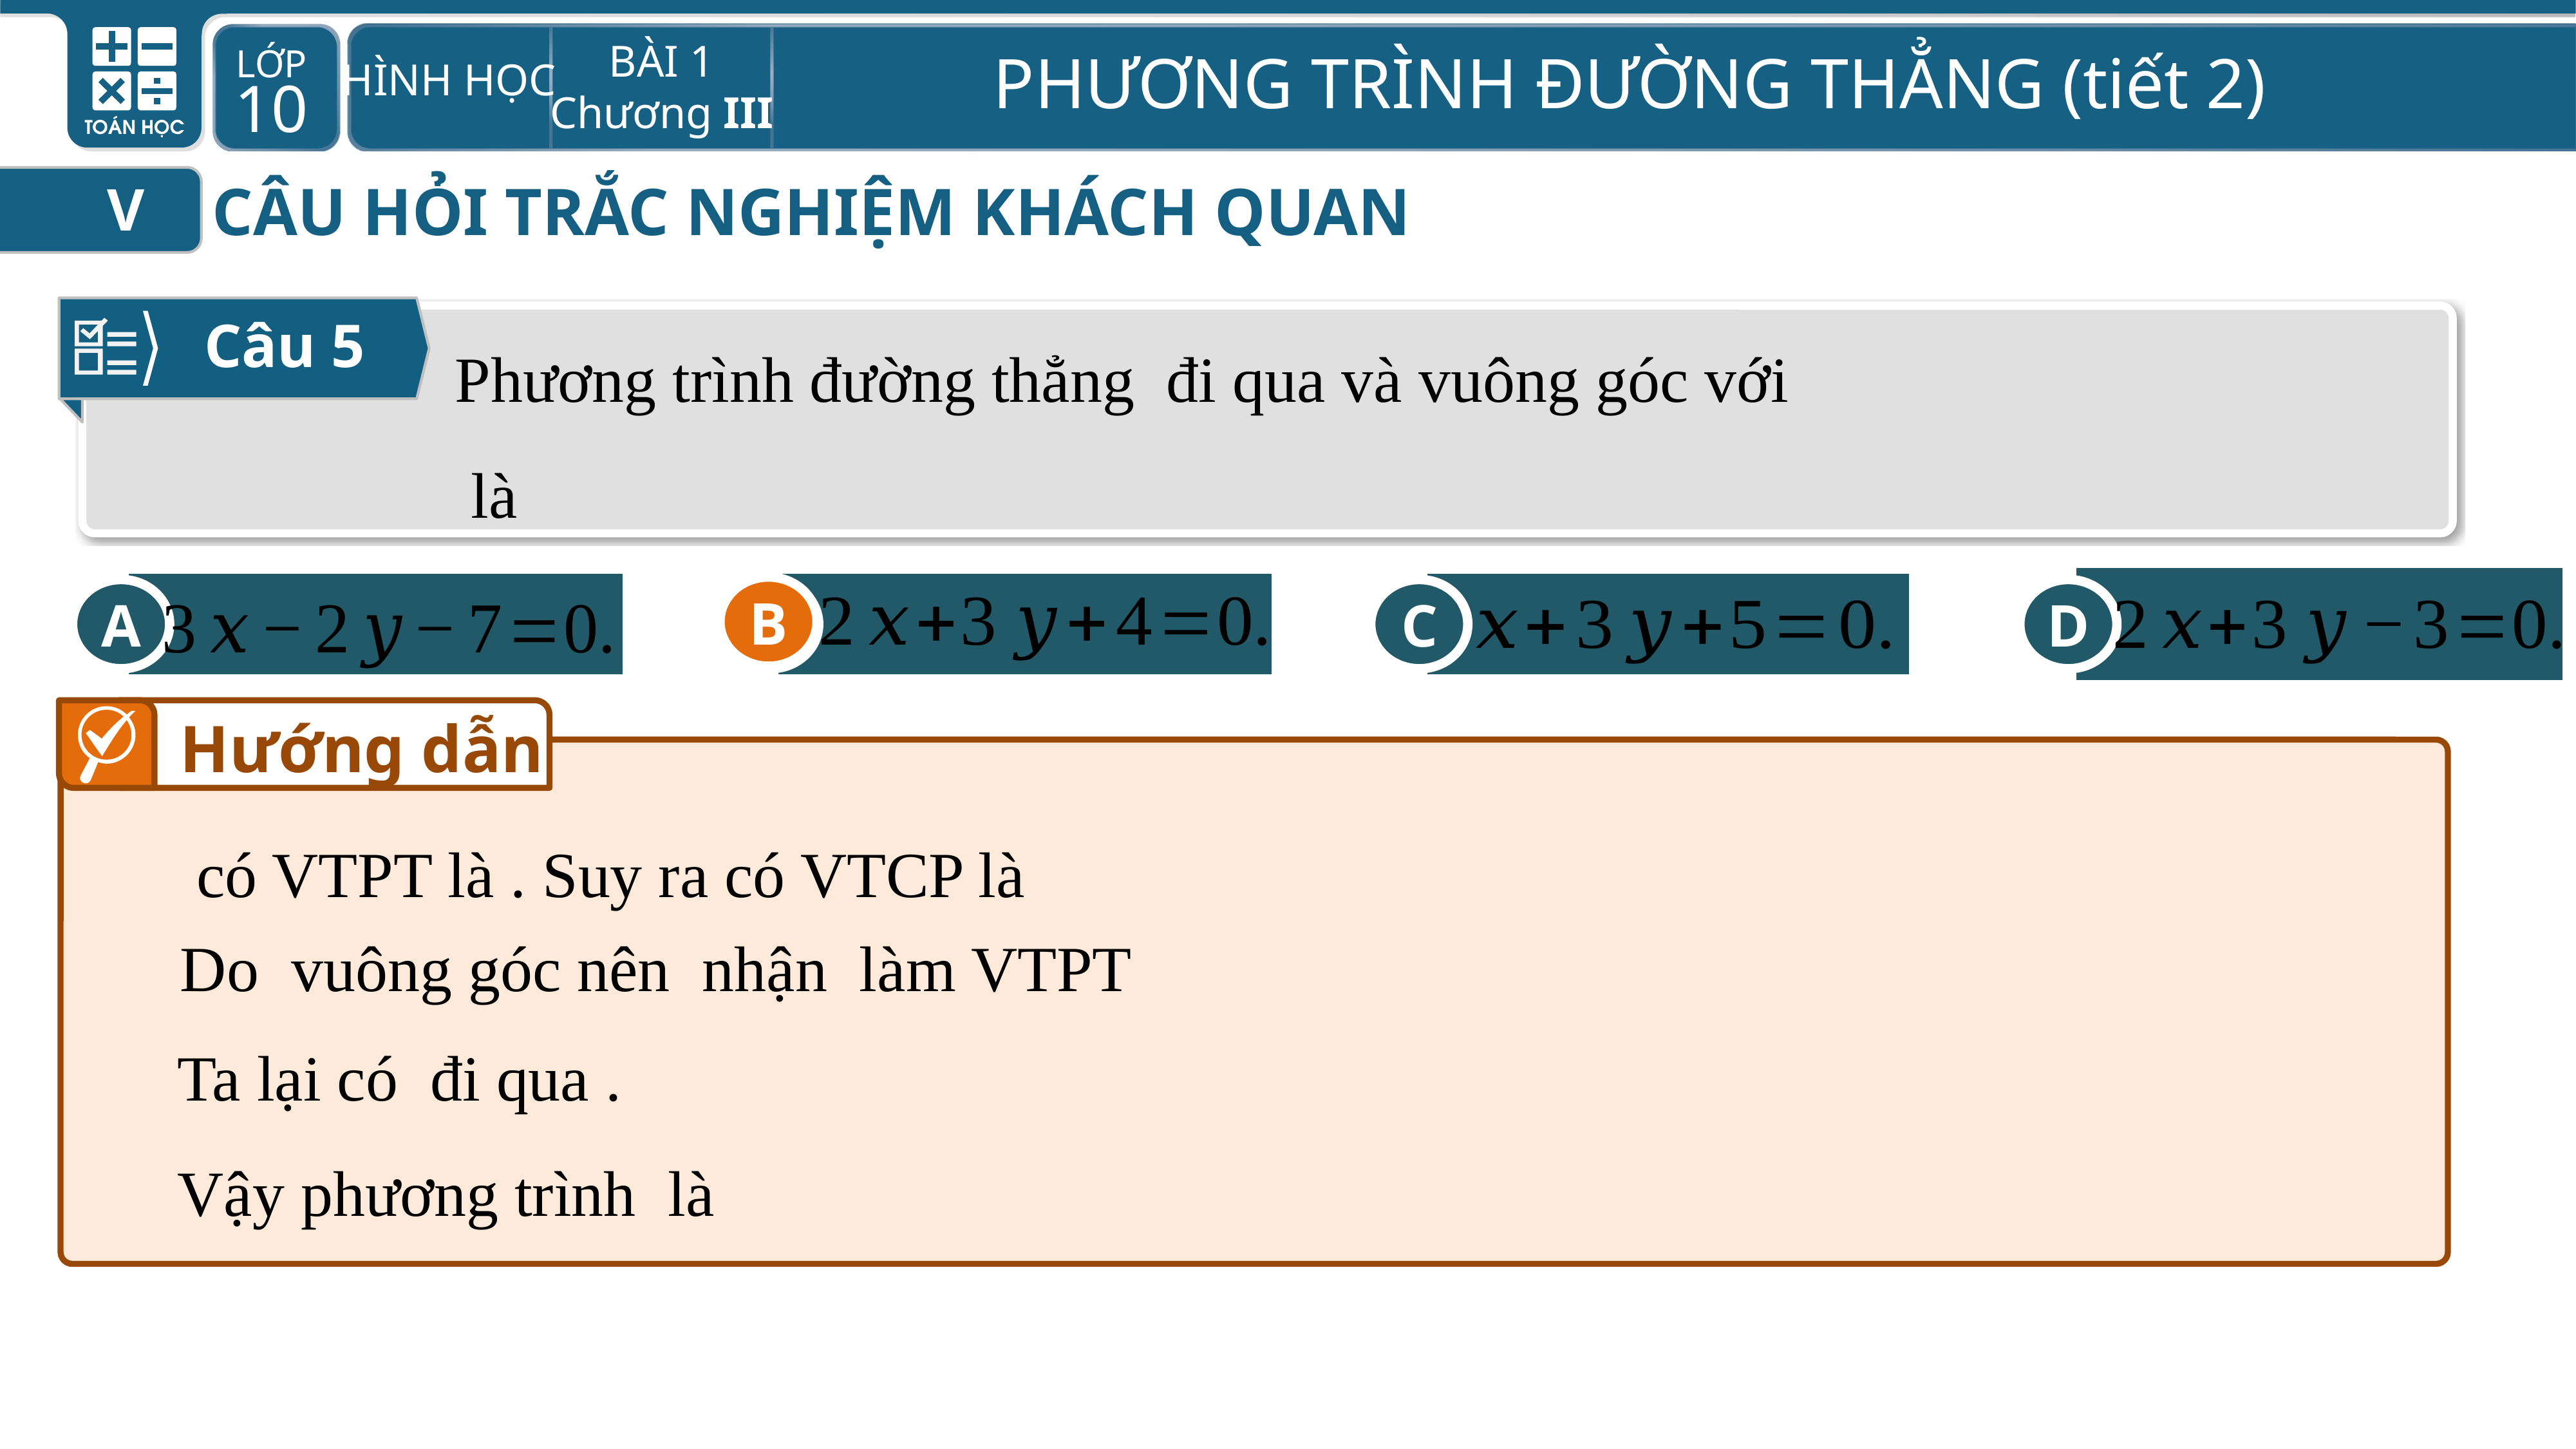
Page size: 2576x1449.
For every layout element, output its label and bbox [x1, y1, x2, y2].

text_box [2019, 563, 2568, 685]
text_box [59, 700, 2449, 1264]
text_box [0, 166, 2029, 254]
text_box [721, 569, 1277, 679]
text_box [72, 569, 628, 679]
text_box [1370, 569, 1914, 679]
text_box [59, 289, 2453, 544]
